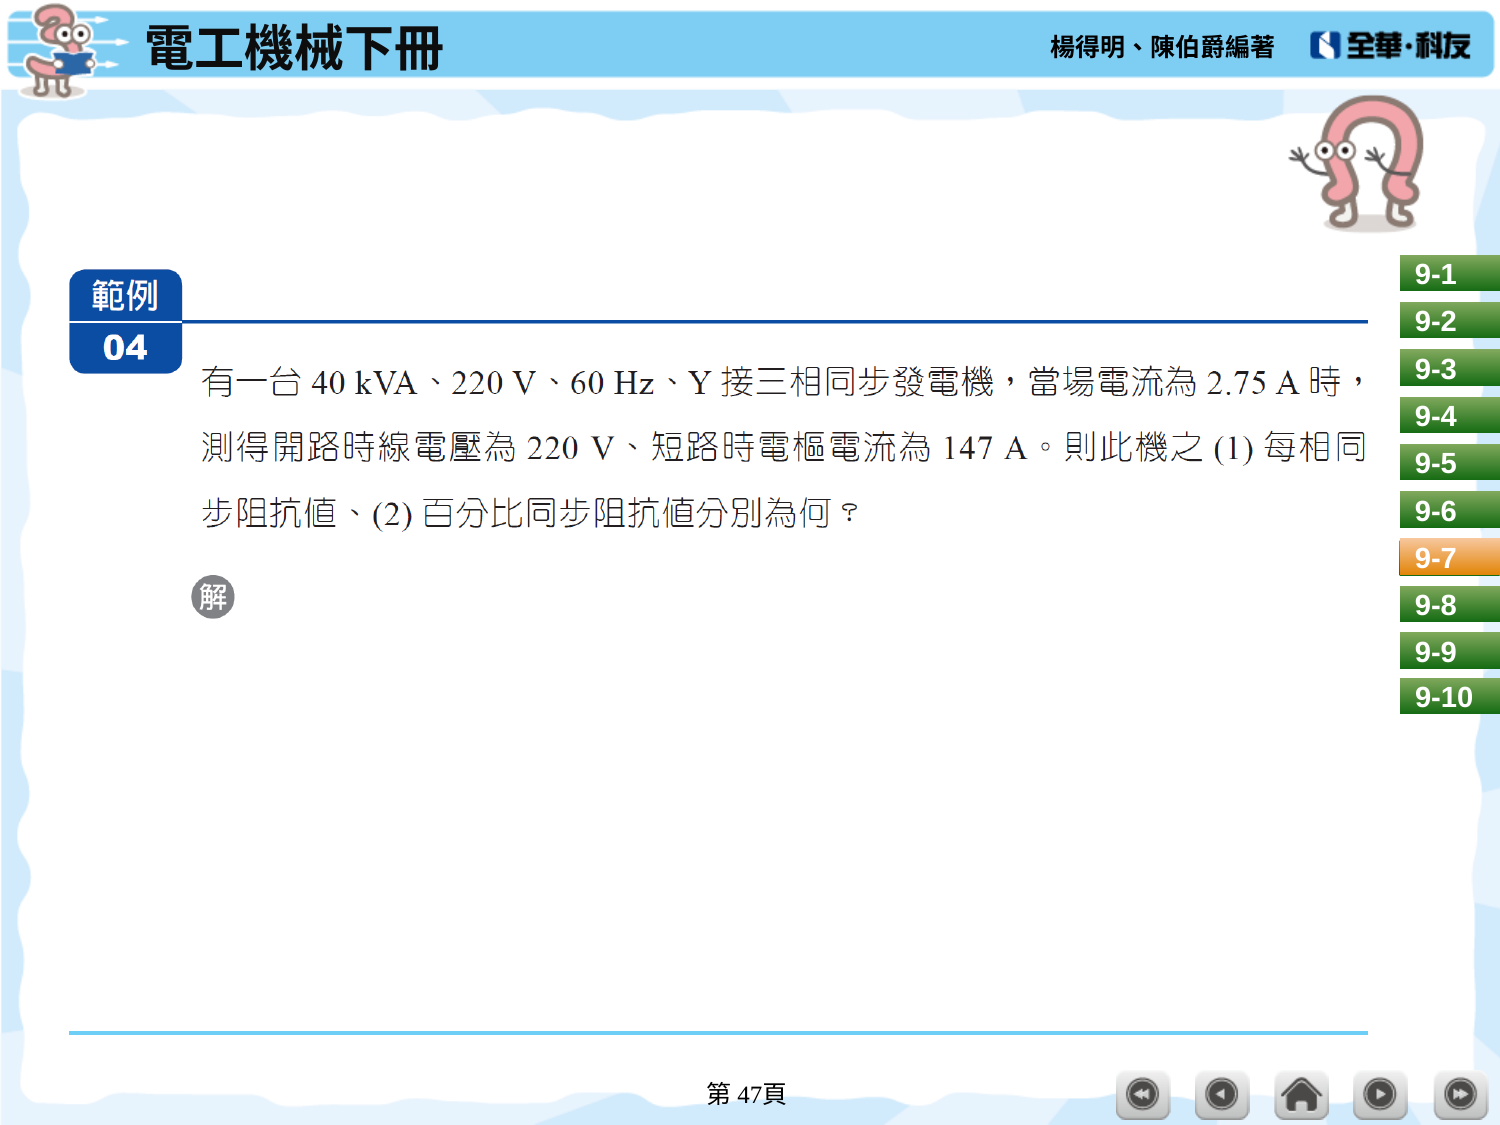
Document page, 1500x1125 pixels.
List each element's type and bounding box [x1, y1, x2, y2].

list [52, 235, 1388, 1055]
picture [0, 0, 1500, 1125]
